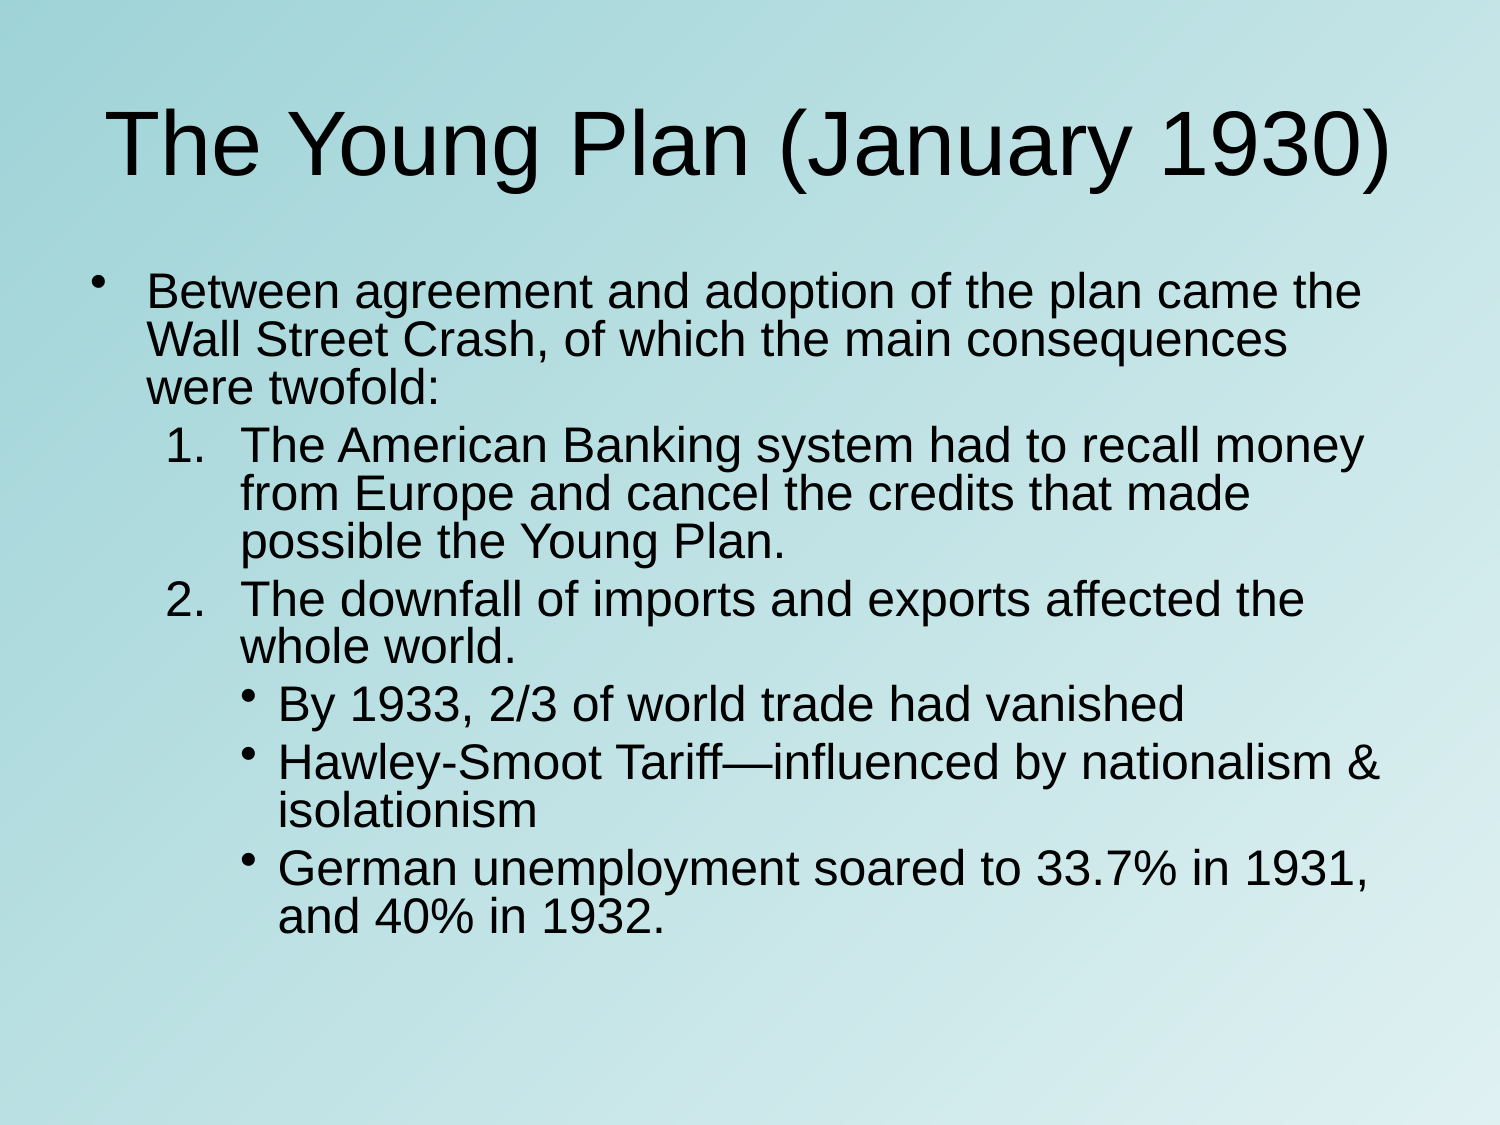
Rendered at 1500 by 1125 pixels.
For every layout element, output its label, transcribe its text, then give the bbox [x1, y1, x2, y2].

title The Young Plan (January 1930) [75, 45, 1425, 233]
list Between agreement and adoption of the plan came the Wall Street Crash, of which the main consequences were twofold: The American Banking system had to recall money from Europe and cancel the credits that made possible the Young Plan. The downfall of imports and exports affected the whole world. By 1933, 2/3 of world trade had vanished Hawley-Smoot Tariff—influenced by nationalism & isolationism German unemployment soared to 33.7% in 1931, and 40% in 1932. [75, 262, 1425, 1005]
